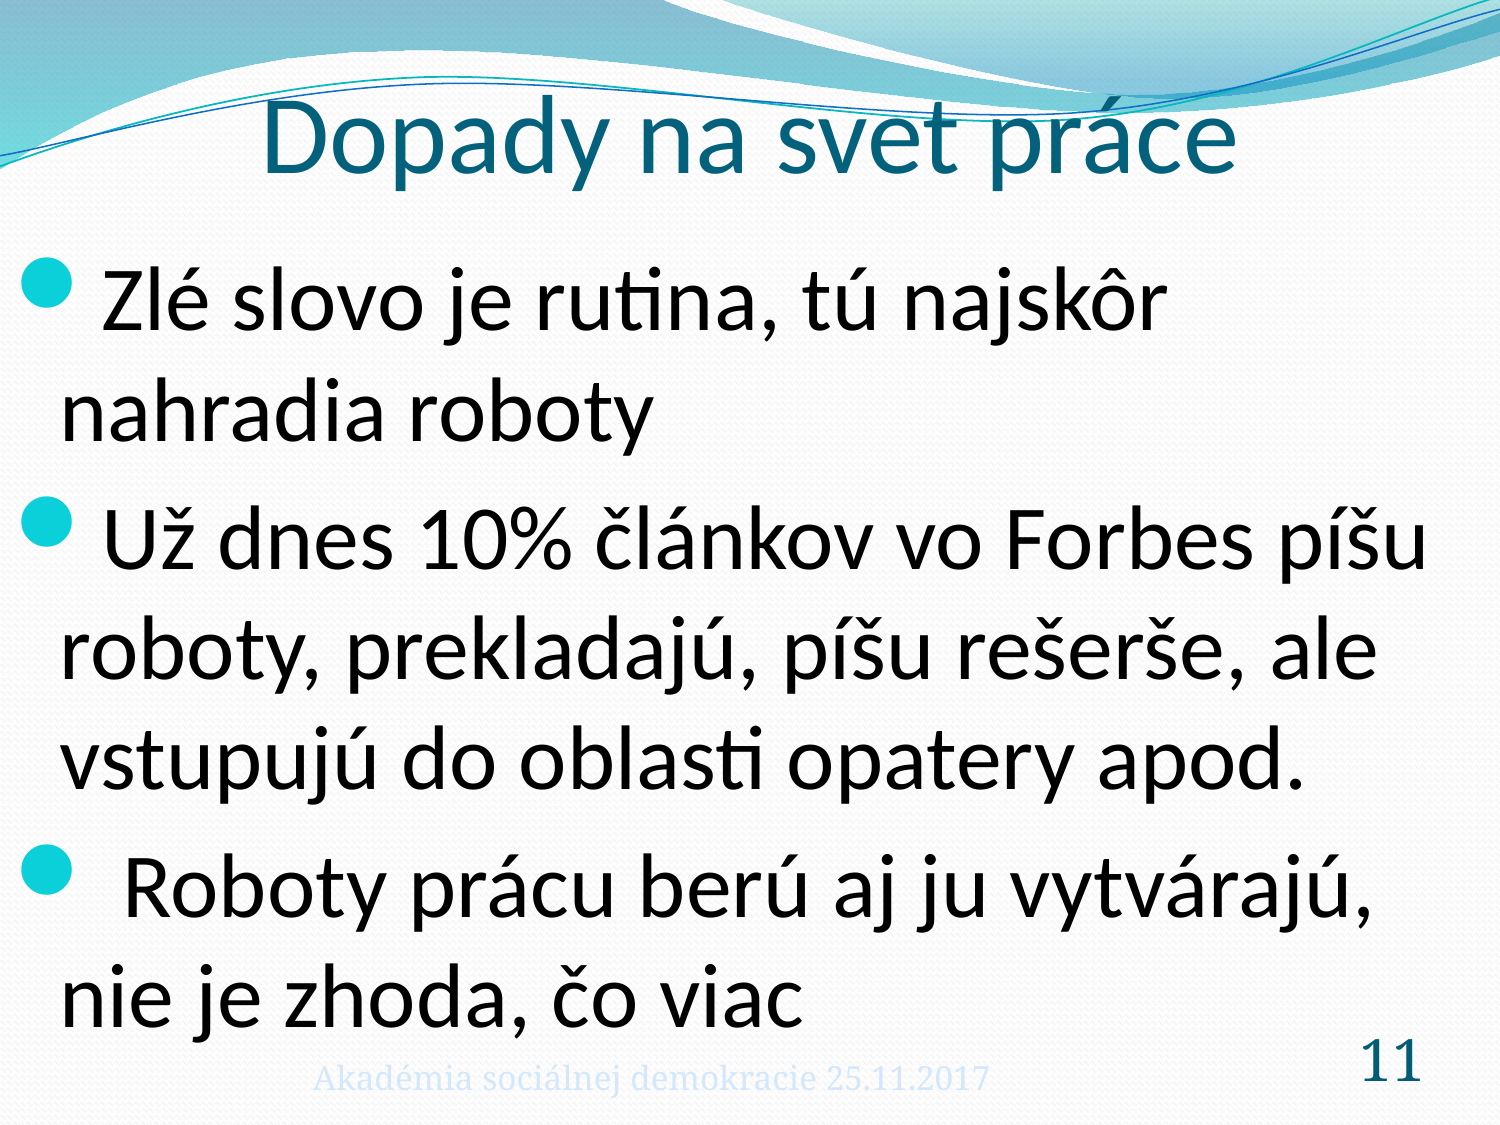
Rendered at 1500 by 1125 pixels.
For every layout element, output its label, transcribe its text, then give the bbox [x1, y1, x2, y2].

slide_number 11 [1299, 1042, 1425, 1103]
title Dopady na svet práce [0, 30, 1500, 197]
footer Akadémia sociálnej demokracie 25.11.2017 [312, 1042, 1270, 1103]
list Zlé slovo je rutina, tú najskôr nahradia roboty Už dnes 10% článkov vo Forbes píšu roboty, prekladajú, píšu rešerše, ale vstupujú do oblasti opatery apod. Roboty prácu berú aj ju vytvárajú, nie je zhoda, čo viac [0, 231, 1500, 1083]
